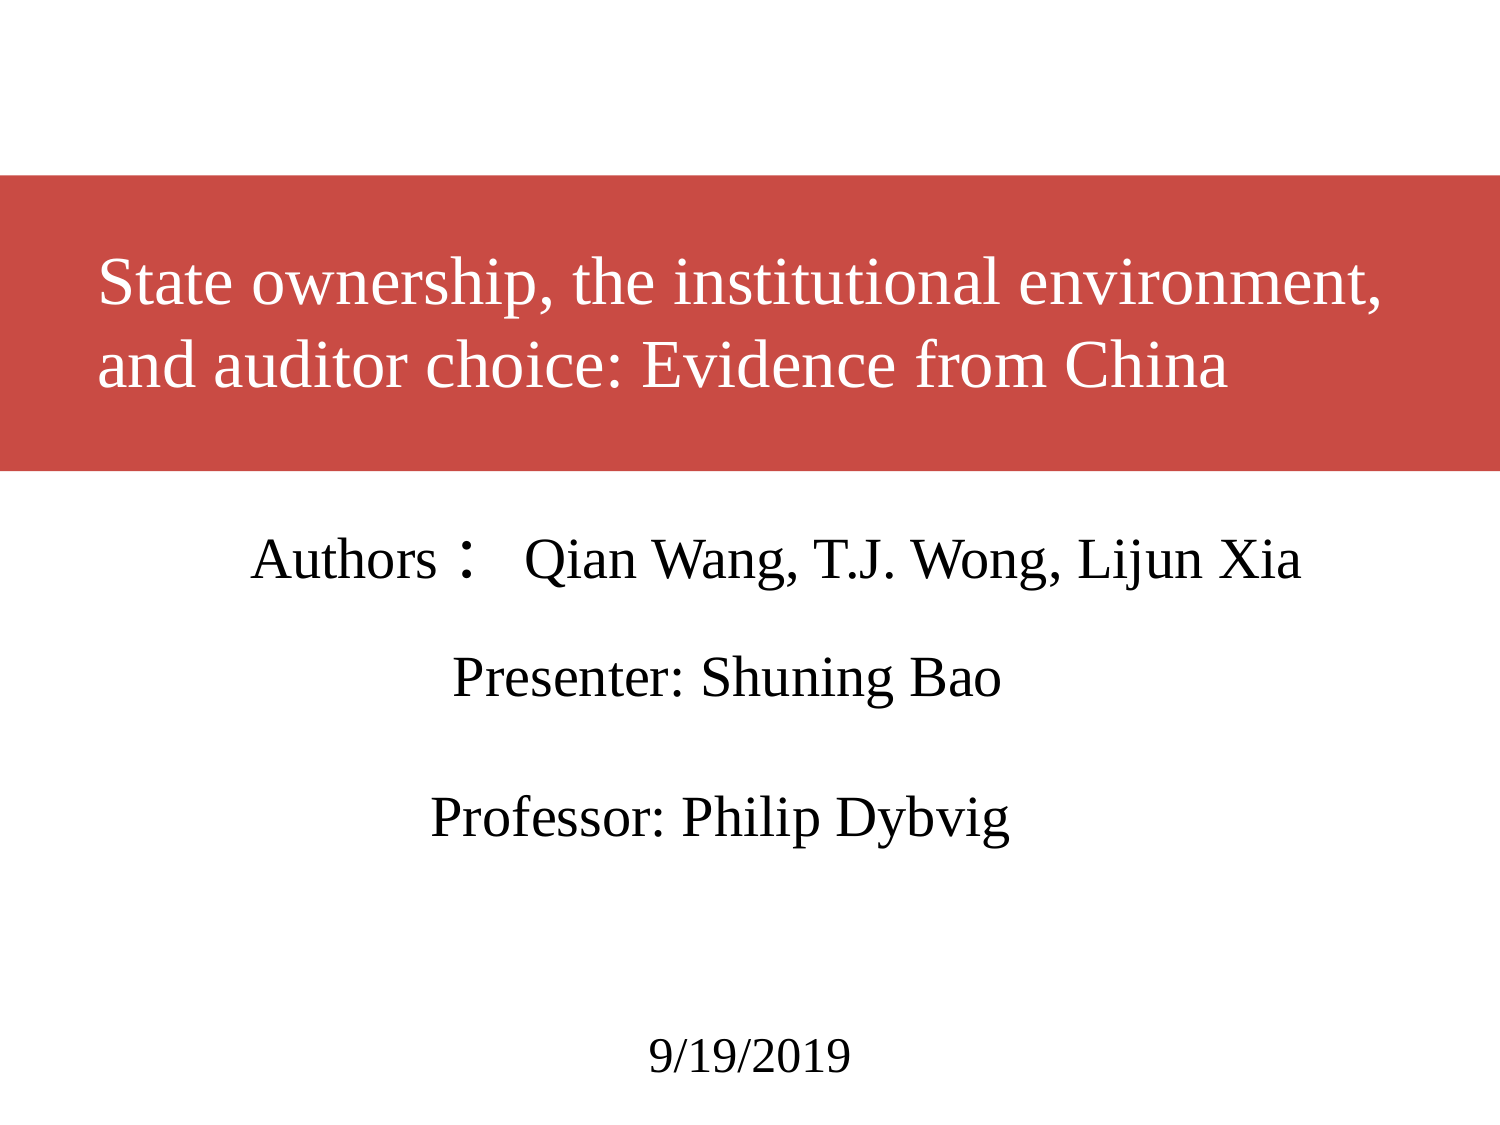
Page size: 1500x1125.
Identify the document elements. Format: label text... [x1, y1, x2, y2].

text_box Authors：Qian Wang, T.J. Wong, Lijun Xia [226, 512, 1327, 598]
text_box [0, 174, 1500, 472]
text_box 9/19/2019 [549, 1017, 951, 1087]
text_box Presenter: Shuning Bao Professor: Philip Dybvig [178, 630, 1279, 925]
title State ownership, the institutional environment, and auditor choice: Evidence from China [82, 167, 1470, 409]
